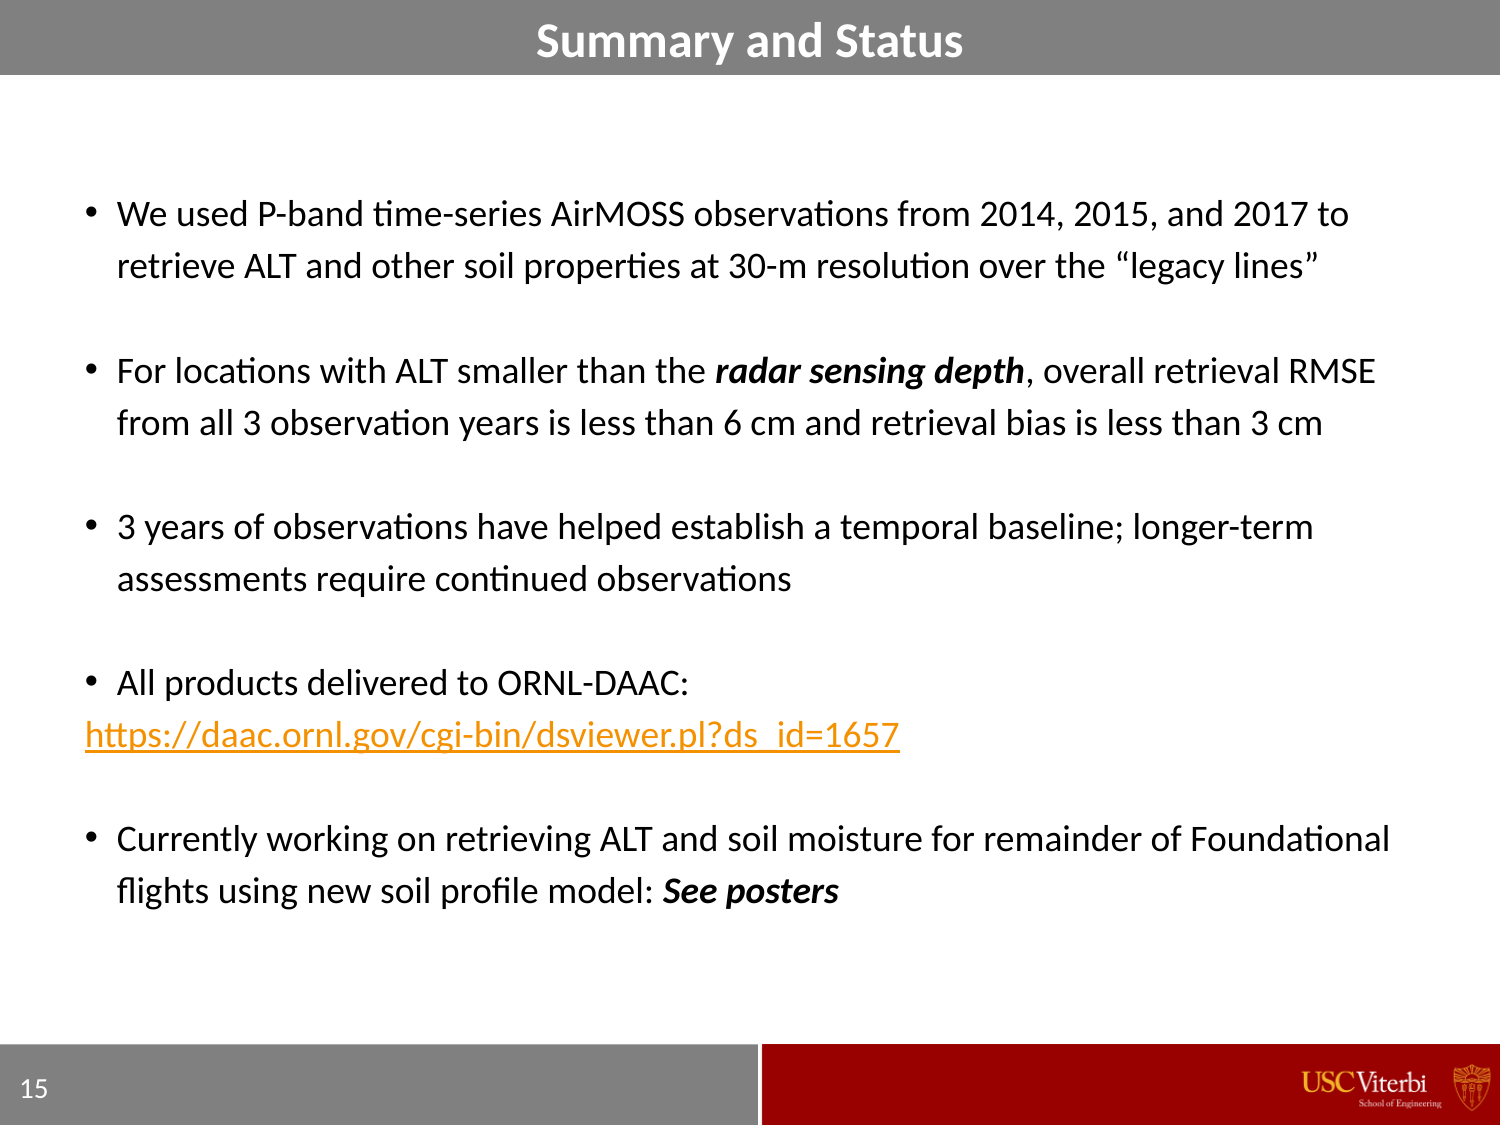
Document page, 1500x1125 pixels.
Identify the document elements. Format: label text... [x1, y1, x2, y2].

picture [758, 1042, 1500, 1125]
slide_number 15 [4, 1057, 166, 1118]
text_box We used P-band time-series AirMOSS observations from 2014, 2015, and 2017 to retrieve ALT and other soil properties at 30-m resolution over the “legacy lines” For locations with ALT smaller than the radar sensing depth, overall retrieval RMSE from all 3 observation years is less than 6 cm and retrieval bias is less than 3 cm 3 years of observations have helped establish a temporal baseline; longer-term assessments require continued observations All products delivered to ORNL-DAAC: https://daac.ornl.gov/cgi-bin/dsviewer.pl?ds_id=1657 Currently working on retrieving ALT and soil moisture for remainder of Foundational flights using new soil profile model: See posters [55, 122, 1445, 971]
text_box Summary and Status [0, 0, 1500, 75]
